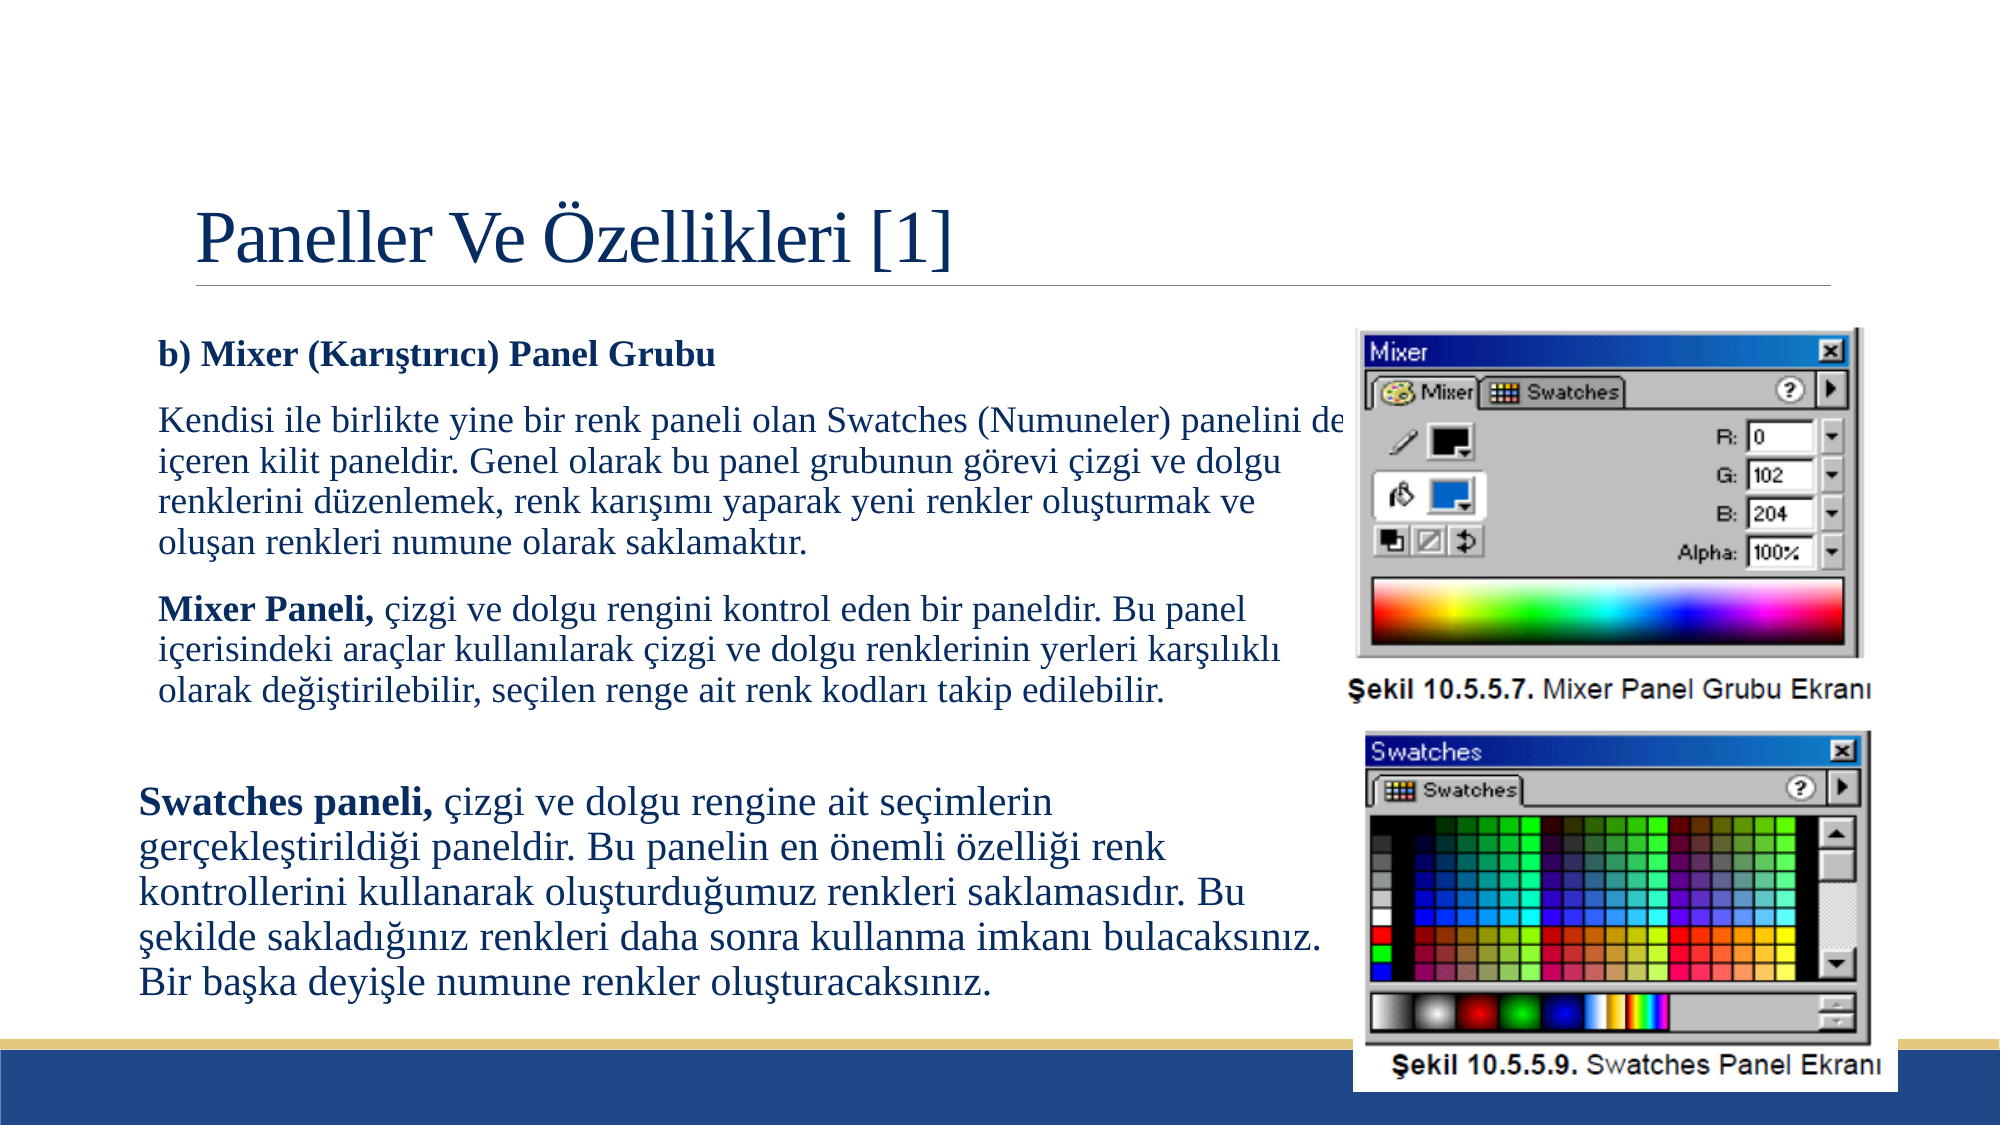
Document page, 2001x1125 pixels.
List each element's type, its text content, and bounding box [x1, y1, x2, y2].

text_box [143, 686, 1350, 963]
title Paneller Ve Özellikleri [1] [180, 47, 1830, 285]
text_box Swatches paneli, çizgi ve dolgu rengine ait seçimlerin gerçekleştirildiği paneldir. Bu panelin en önemli özelliği renk kontrollerini kullanarak oluşturduğumuz renkleri saklamasıdır. Bu şekilde sakladığınız renkleri daha sonra kullanma imkanı bulacaksınız. Bir başka deyişle numune renkler oluşturacaksınız. [123, 771, 1344, 1014]
list b) Mixer (Karıştırıcı) Panel Grubu Kendisi ile birlikte yine bir renk paneli olan Swatches (Numuneler) panelini de içeren kilit paneldir. Genel olarak bu panel grubunun görevi çizgi ve dolgu renklerini düzenlemek, renk karışımı yaparak yeni renkler oluşturmak ve oluşan renkleri numune olarak saklamaktır. Mixer Paneli, çizgi ve dolgu rengini kontrol eden bir paneldir. Bu panel içerisindeki araçlar kullanılarak çizgi ve dolgu renklerinin yerleri karşılıklı olarak değiştirilebilir, seçilen renge ait renk kodları takip edilebilir. [143, 326, 1340, 686]
picture [1343, 298, 1898, 1092]
